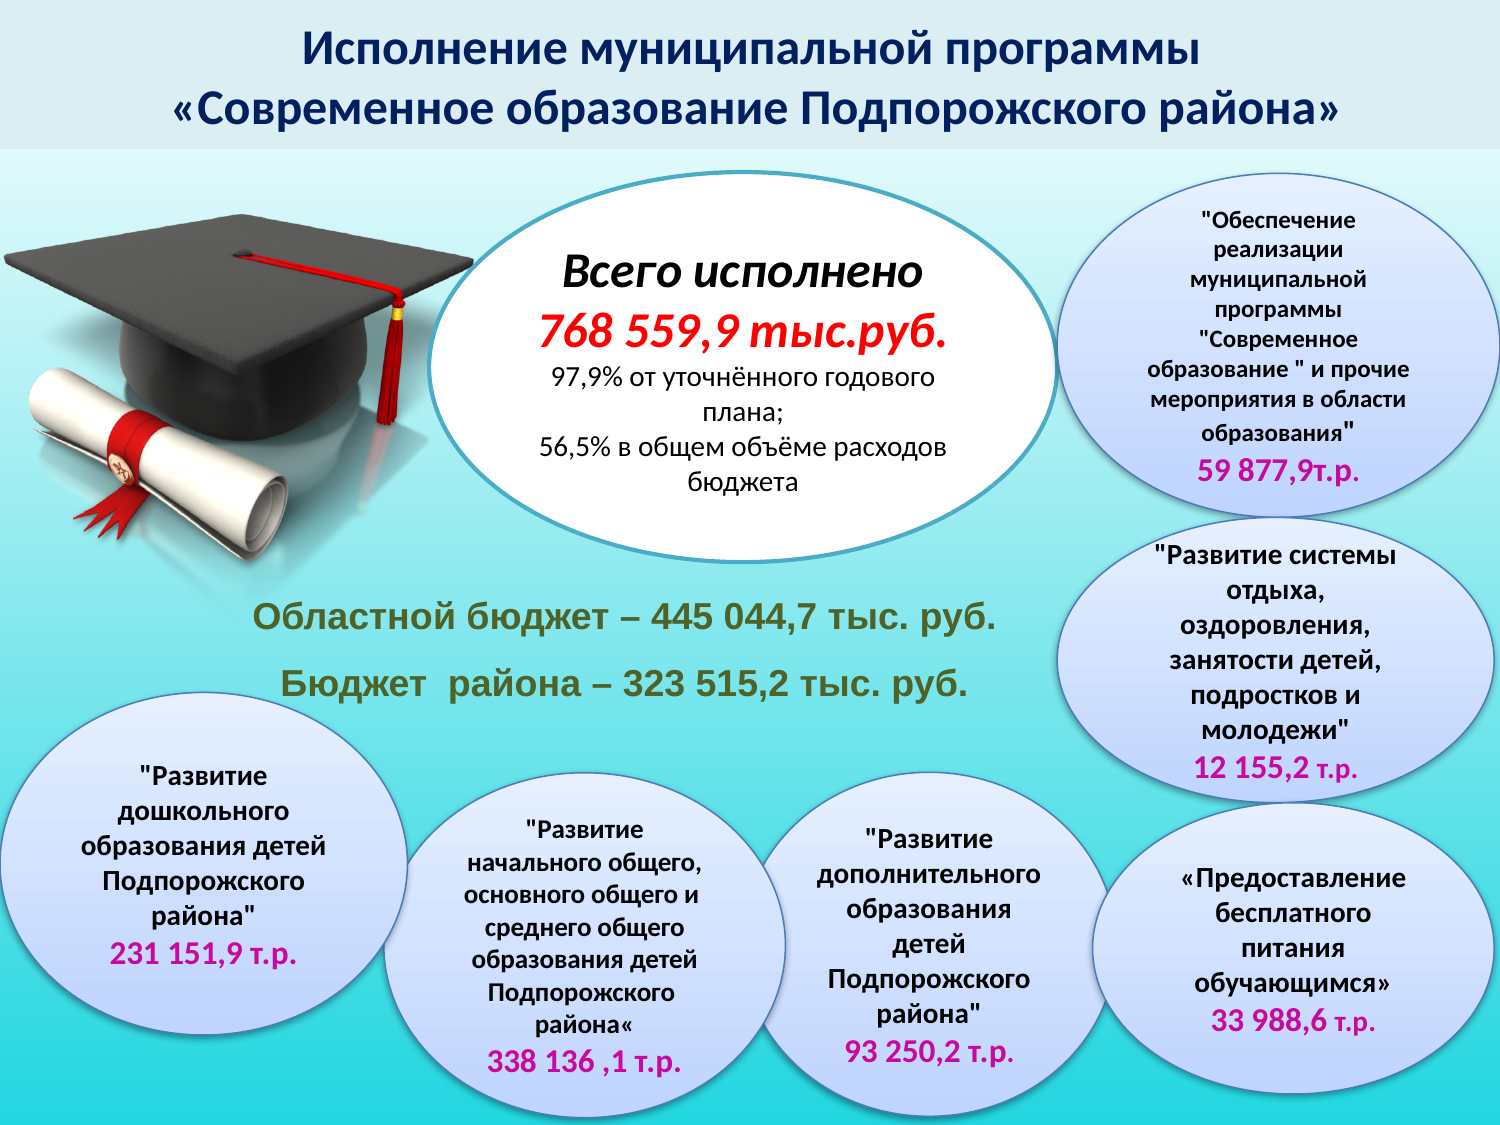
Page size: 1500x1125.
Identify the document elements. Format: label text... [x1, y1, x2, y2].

picture [0, 175, 502, 630]
text_box "Развитие дошкольного образования детей Подпорожского района" 231 151,9 т.р. [0, 691, 409, 1036]
text_box «Предоставление бесплатного питания обучающимся» 33 988,6 т.р. [1091, 801, 1495, 1095]
text_box "Развитие системы отдыха, оздоровления, занятости детей, подростков и молодежи" 12 155,2 т.р. [1056, 516, 1495, 803]
title Исполнение муниципальной программы «Современное образование Подпорожского района» [0, 0, 1500, 149]
text_box "Обеспечение реализации муниципальной программы "Современное образование " и прочие мероприятия в области образования" 59 877,9т.р. [1056, 172, 1500, 517]
text_box "Развитие начального общего, основного общего и среднего общего образования детей Подпорожского района« 338 136 ,1 т.р. [383, 771, 787, 1119]
text_box Областной бюджет – 445 044,7 тыс. руб. Бюджет района – 323 515,2 тыс. руб. [237, 562, 1012, 712]
text_box Всего исполнено 768 559,9 тыс.руб. 97,9% от уточнённого годового плана; 56,5% в общем объёме расходов бюджета [506, 169, 1058, 562]
text_box "Развитие дополнительного образования детей Подпорожского района" 93 250,2 т.р. [764, 771, 1106, 1118]
